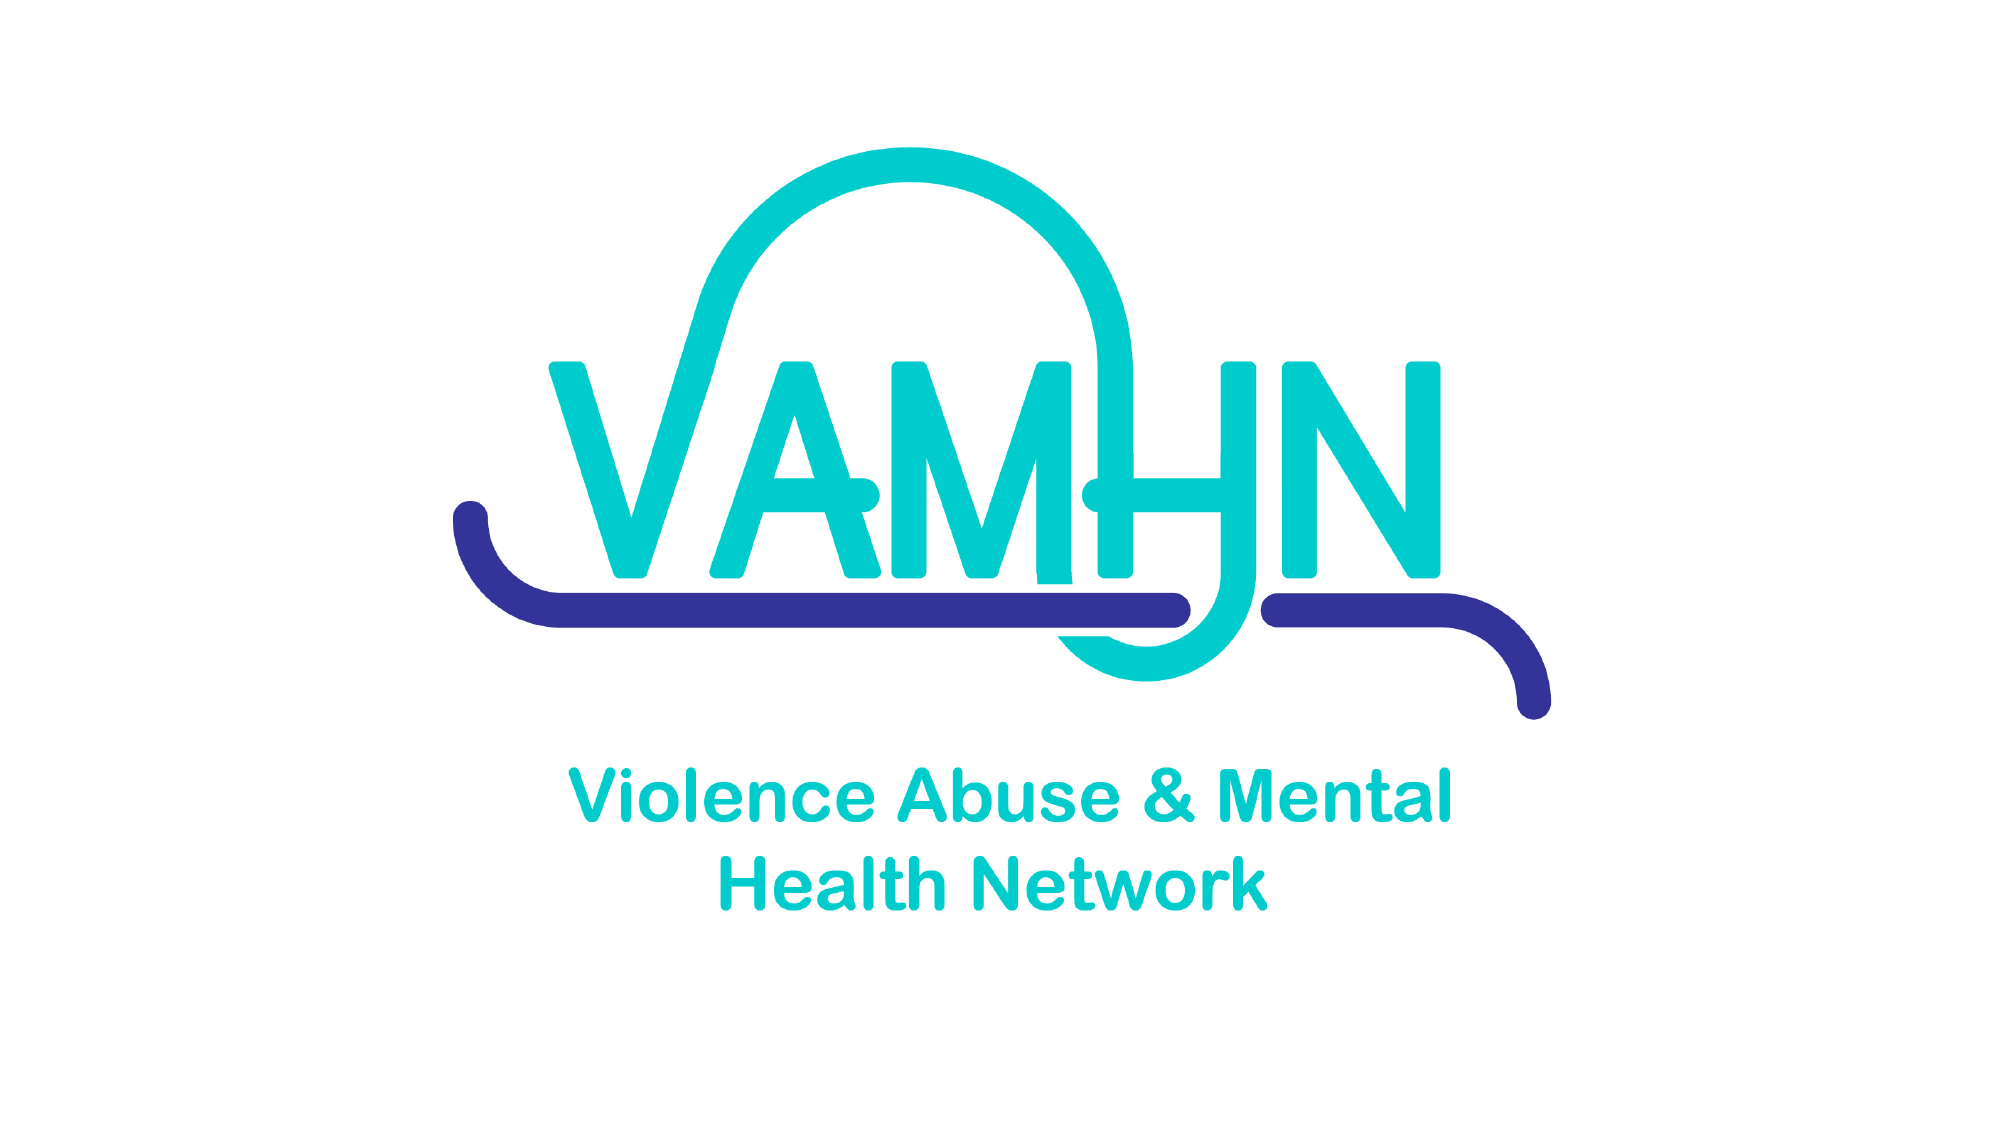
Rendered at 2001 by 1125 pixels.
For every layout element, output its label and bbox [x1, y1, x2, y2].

picture [373, 128, 1627, 927]
